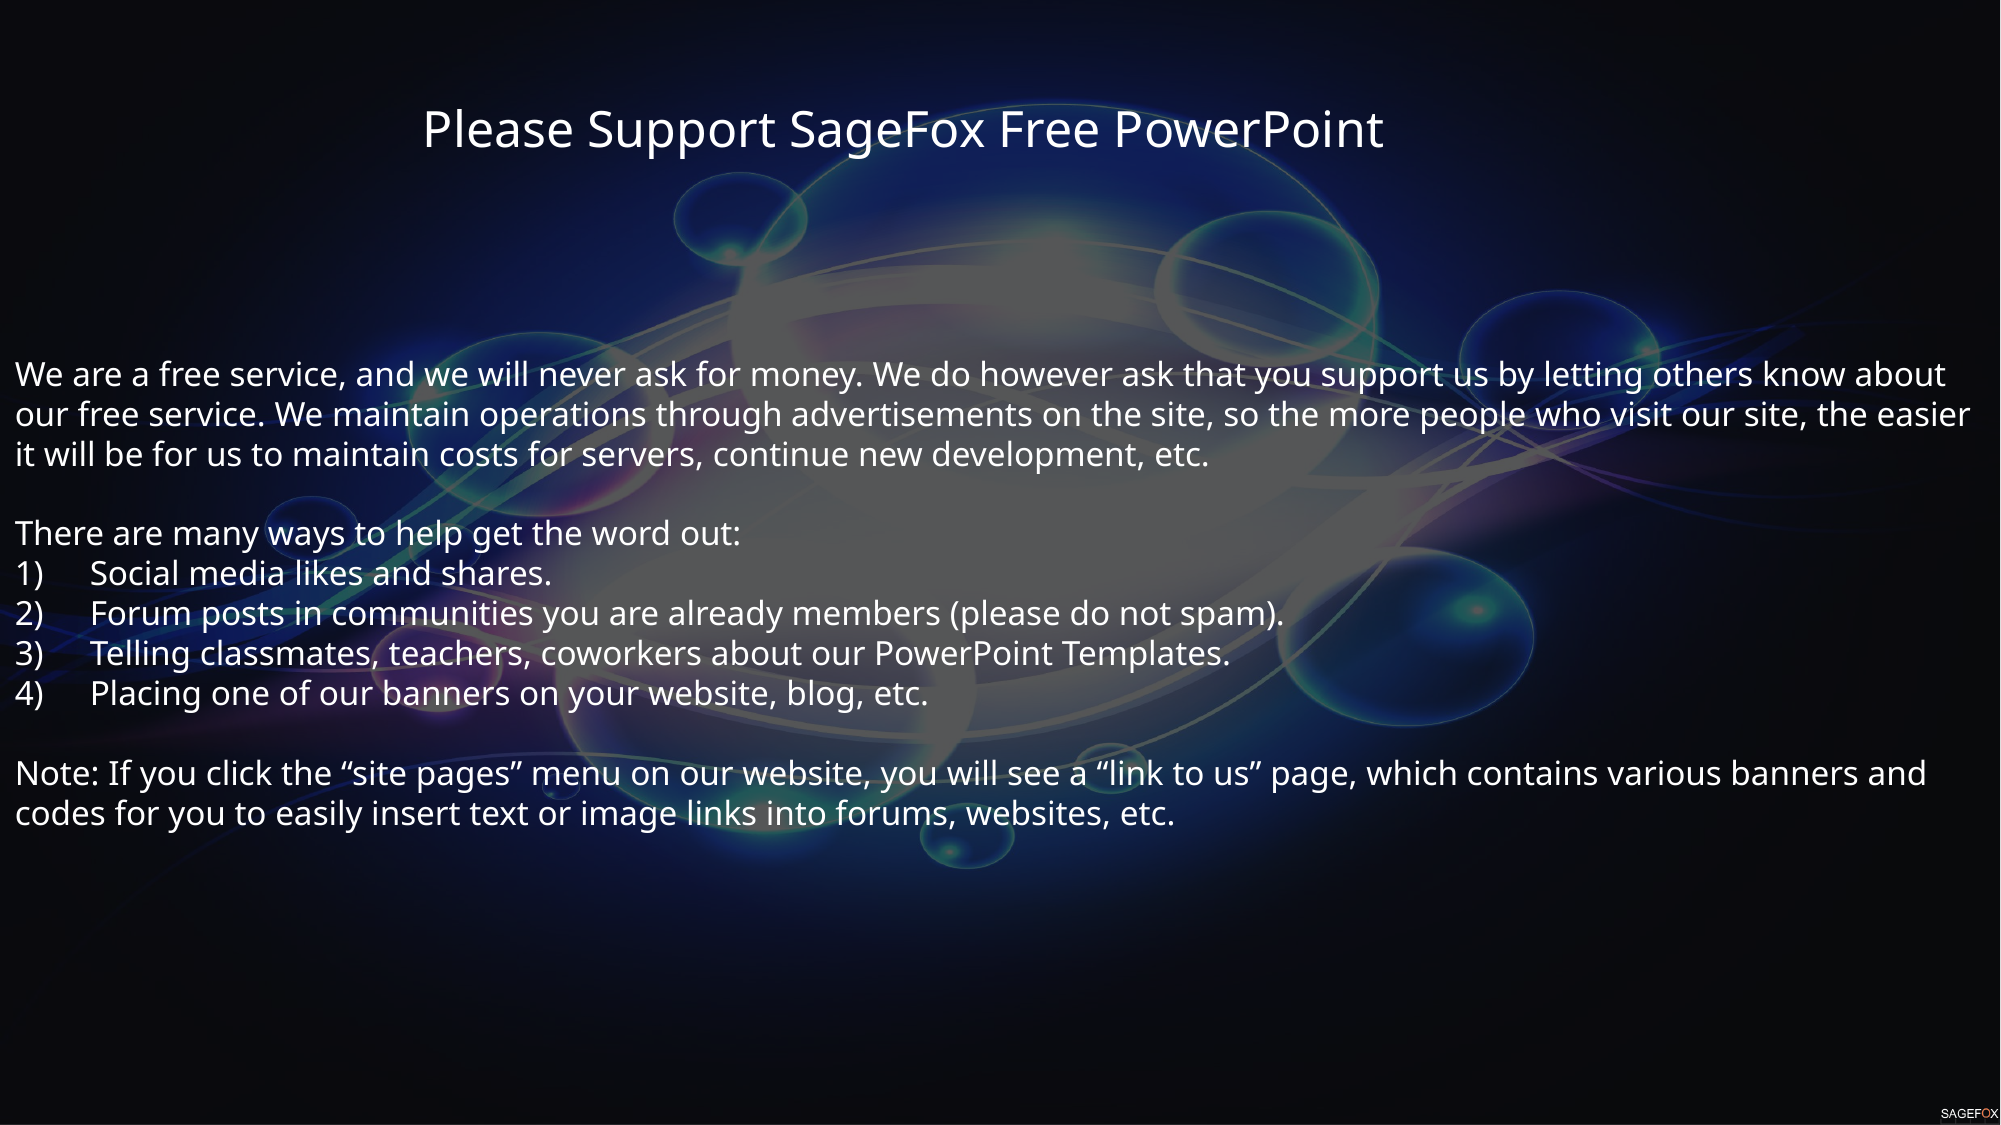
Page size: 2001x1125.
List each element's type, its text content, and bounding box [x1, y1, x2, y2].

title Please Support SageFox Free PowerPoint [363, 72, 1444, 190]
text_box We are a free service, and we will never ask for money. We do however ask that you support us by letting others know about our free service. We maintain operations through advertisements on the site, so the more people who visit our site, the easier it will be for us to maintain costs for servers, continue new development, etc. There are many ways to help get the word out: Social media likes and shares. Forum posts in communities you are already members (please do not spam). Telling classmates, teachers, coworkers about our PowerPoint Templates. Placing one of our banners on your website, blog, etc. Note: If you click the “site pages” menu on our website, you will see a “link to us” page, which contains various banners and codes for you to easily insert text or image links into forums, websites, etc. [0, 0, 2000, 1125]
